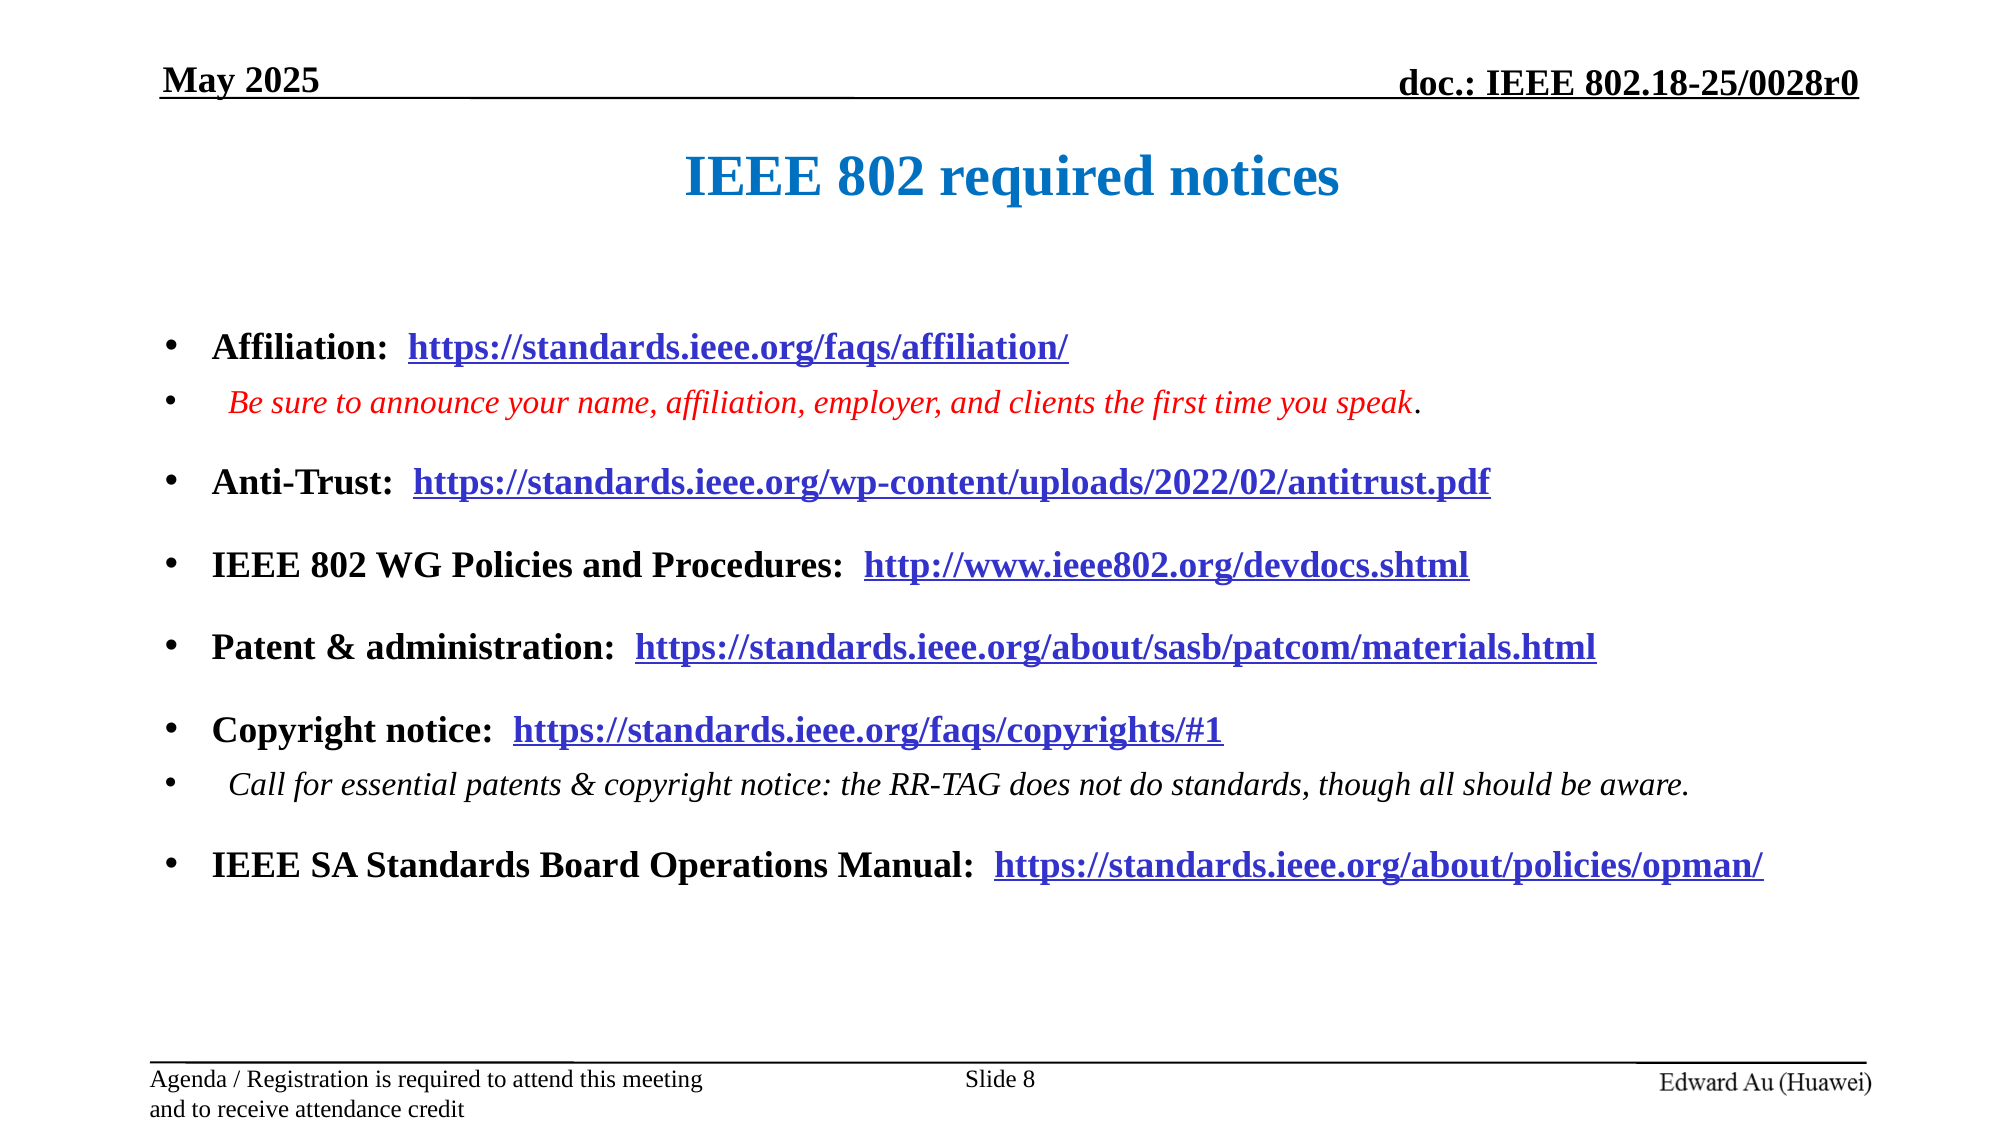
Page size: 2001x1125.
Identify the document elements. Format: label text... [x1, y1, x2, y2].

title IEEE 802 required notices [162, 99, 1864, 246]
picture [1174, 1058, 1887, 1113]
slide_number Slide 8 [925, 1061, 1076, 1123]
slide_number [162, 54, 526, 99]
text_box Affiliation: https://standards.ieee.org/faqs/affiliation/ Be sure to announce your name, affiliation, employer, and clients the first time you speak. Anti-Trust: https://standards.ieee.org/wp-content/uploads/2022/02/antitrust.pdf IEEE 802 WG Policies and Procedures: http://www.ieee802.org/devdocs.shtml Patent & administration: https://standards.ieee.org/about/sasb/patcom/materials.html Copyright notice: https://standards.ieee.org/faqs/copyrights/#1 Call for essential patents & copyright notice: the RR-TAG does not do standards, though all should be aware. IEEE SA Standards Board Operations Manual: https://standards.ieee.org/about/policies/opman/ [149, 262, 1875, 1028]
